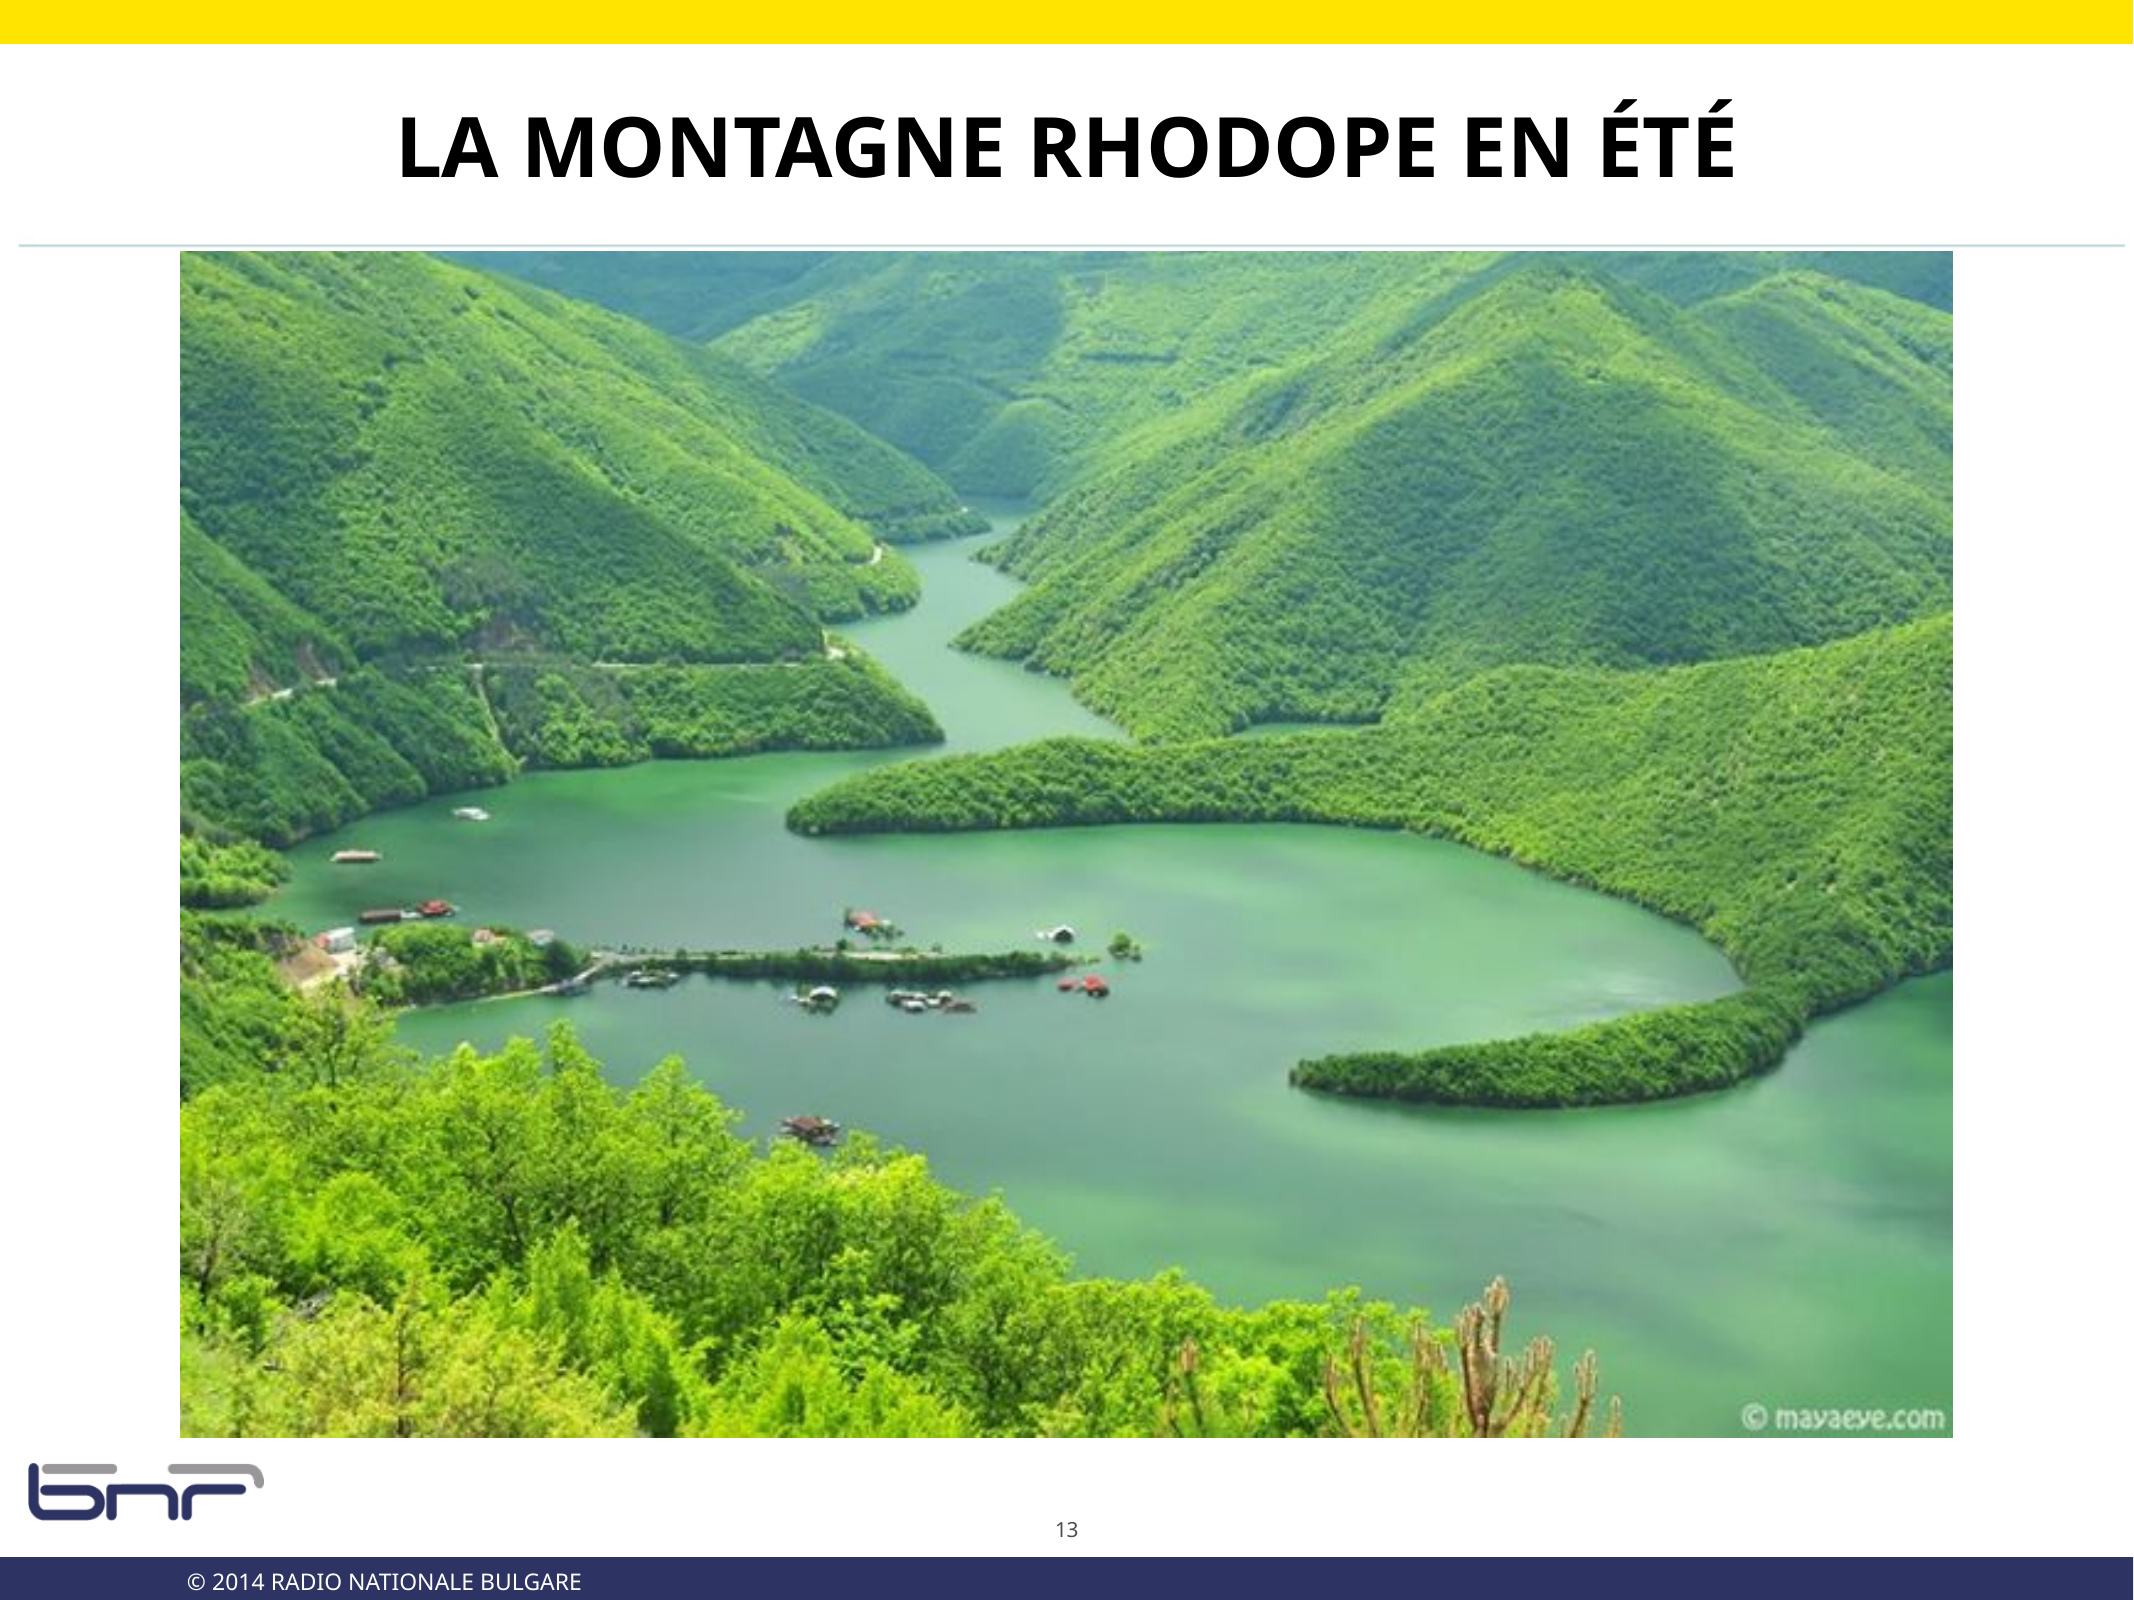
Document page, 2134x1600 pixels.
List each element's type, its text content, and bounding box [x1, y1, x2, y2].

title LA MONTAGNE RHODOPE EN ÉTÉ [0, 43, 2134, 245]
picture [0, 245, 2134, 1438]
slide_number 13 [1019, 1512, 1114, 1557]
picture [28, 1463, 264, 1521]
